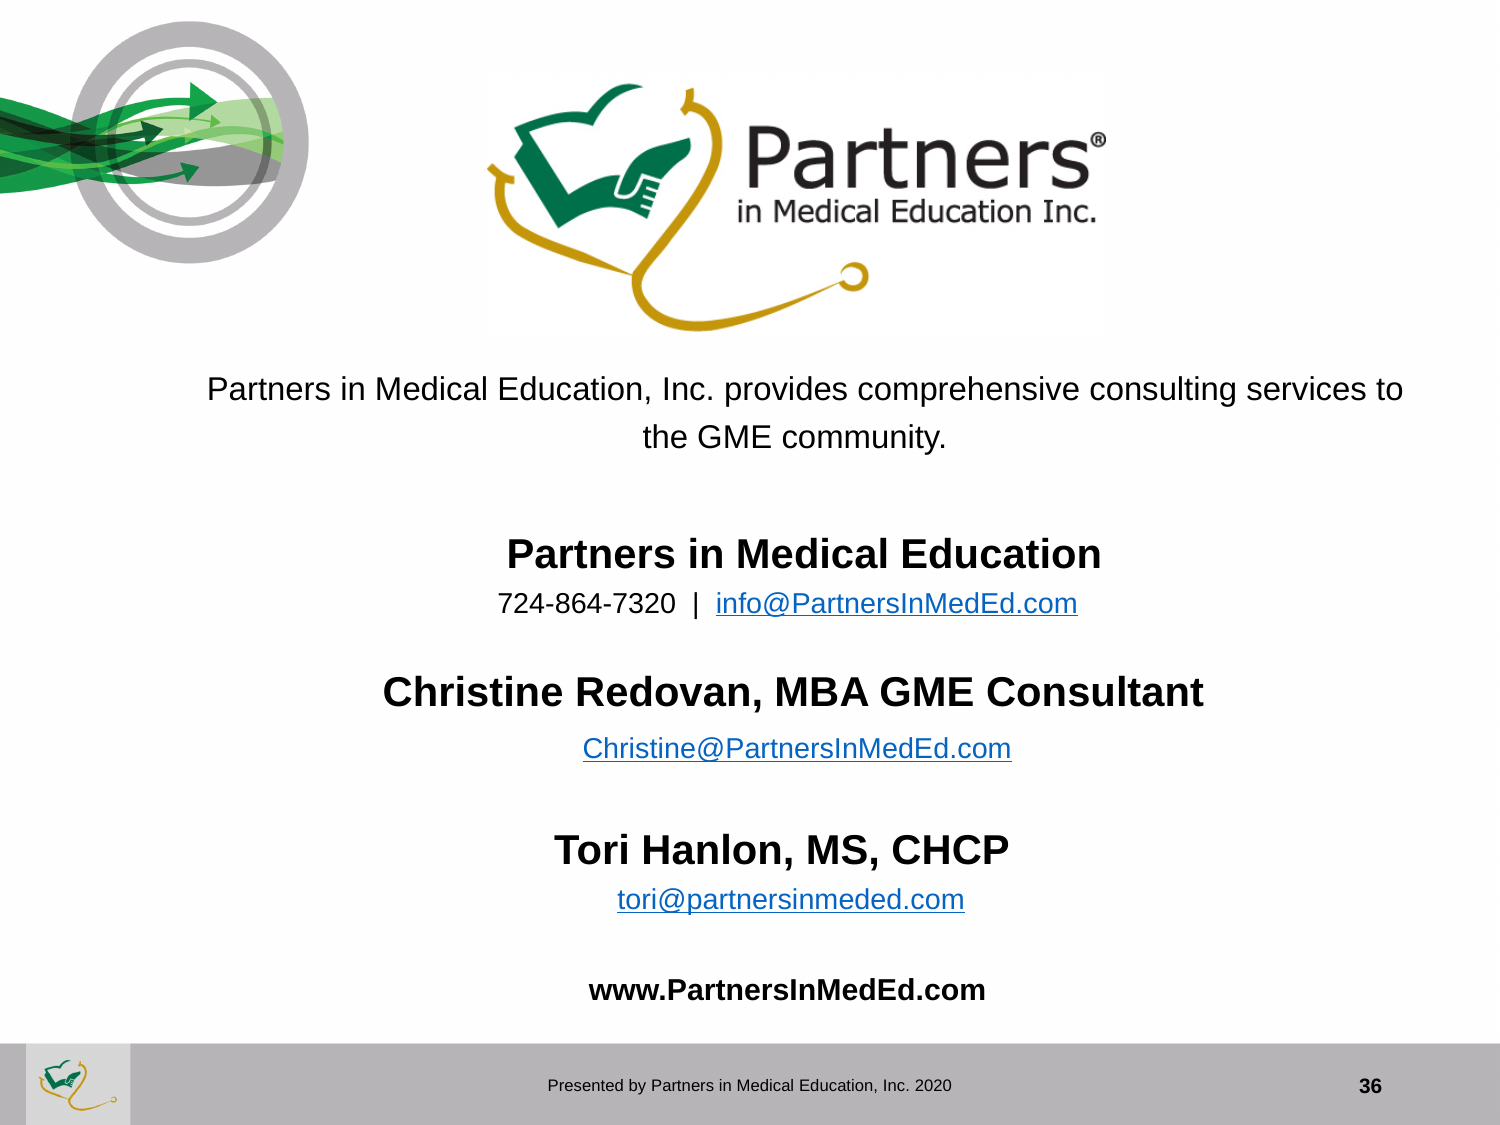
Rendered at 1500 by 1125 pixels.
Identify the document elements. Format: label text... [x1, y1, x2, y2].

list Partners in Medical Education, Inc. provides comprehensive consulting services to the GME community. Partners in Medical Education 724-864-7320 | info@PartnersInMedEd.com Christine Redovan, MBA GME Consultant Christine@PartnersInMedEd.com Tori Hanlon, MS, CHCP tori@partnersinmeded.com www.PartnersInMedEd.com [137, 352, 1438, 1017]
footer Presented by Partners in Medical Education, Inc. 2020 [496, 1055, 1004, 1116]
text_box 36 [1059, 1055, 1397, 1116]
picture [0, 0, 1500, 1125]
